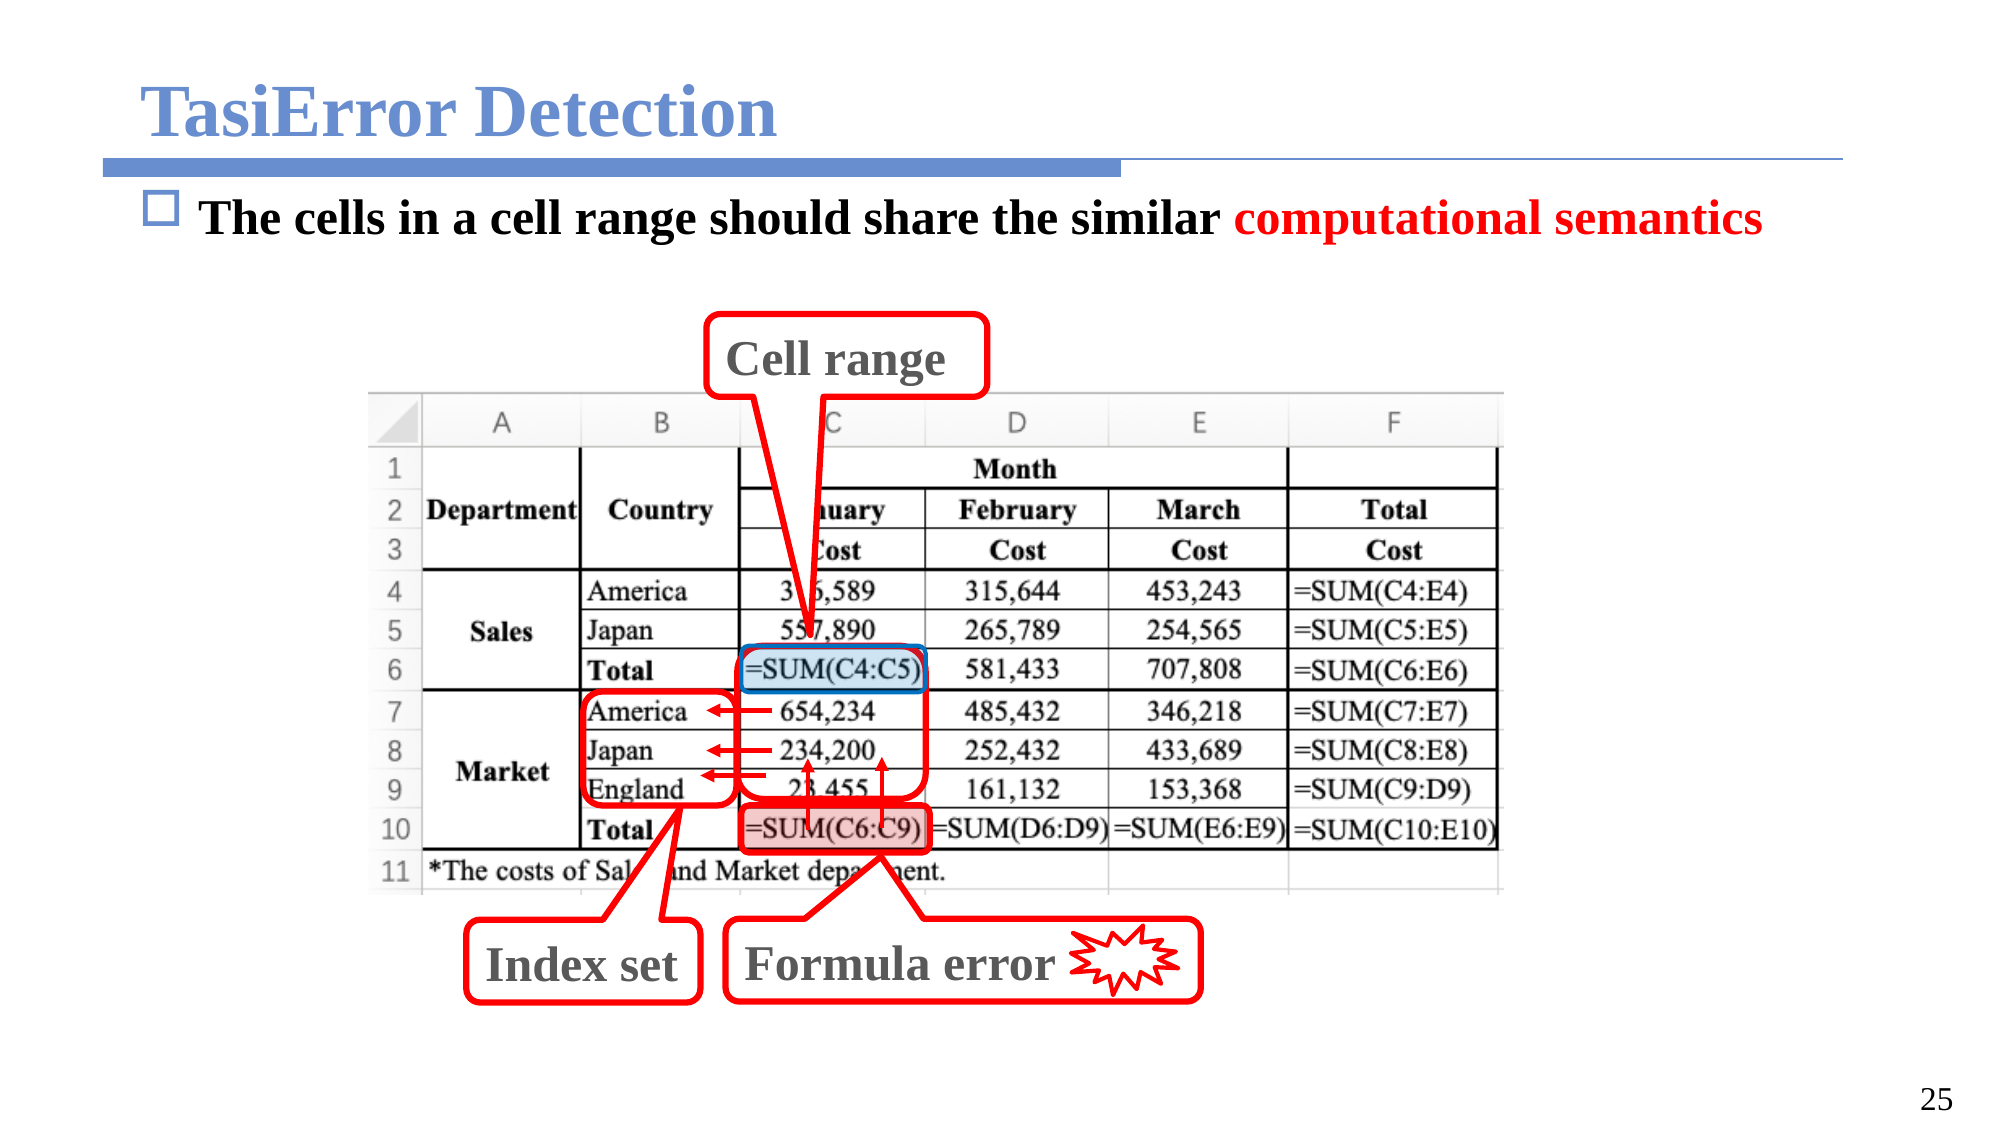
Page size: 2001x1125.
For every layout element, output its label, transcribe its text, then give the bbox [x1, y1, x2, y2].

title TasiError Detection [125, 50, 1876, 159]
picture [368, 391, 1505, 895]
text_box Index set [464, 905, 703, 1005]
text_box [1068, 923, 1181, 998]
text_box Cell range [704, 311, 990, 391]
text_box Formula error [723, 905, 1203, 1004]
slide_number 25 [1873, 1070, 2000, 1123]
list The cells in a cell range should share the similar computational semantics [123, 176, 1874, 1119]
